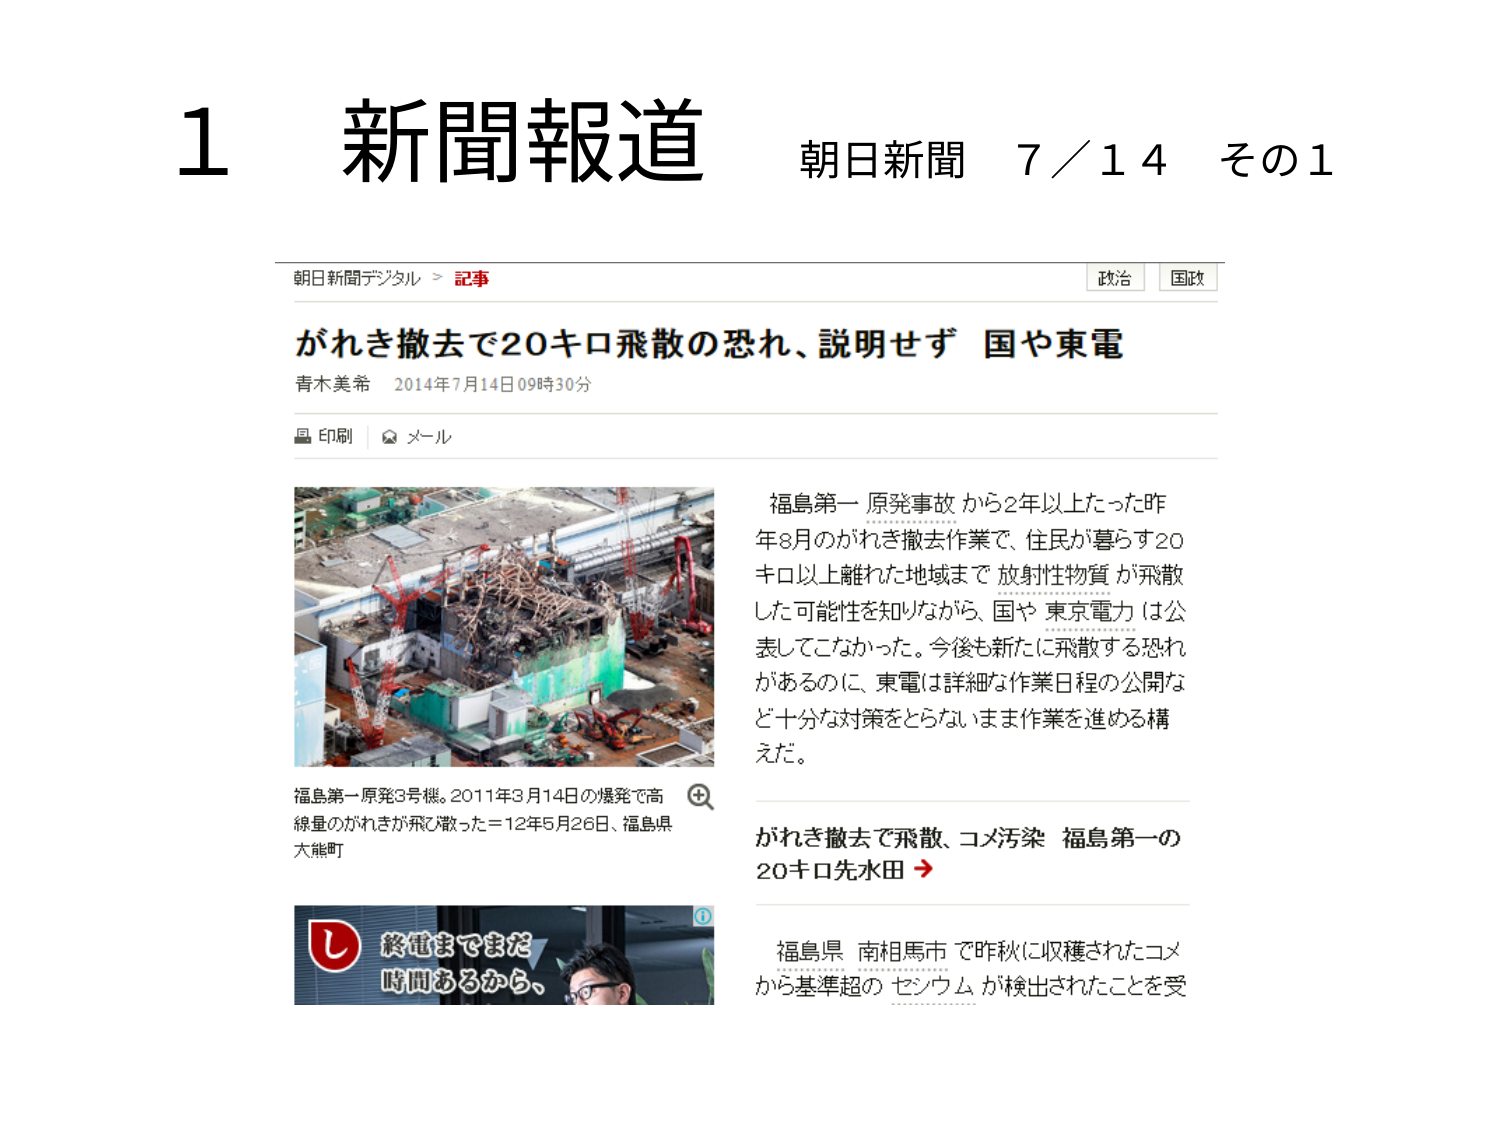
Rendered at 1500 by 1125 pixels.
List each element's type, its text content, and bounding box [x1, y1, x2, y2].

title １ 新聞報道 朝日新聞 ７／１４ その１ [75, 45, 1425, 233]
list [274, 262, 1225, 1006]
